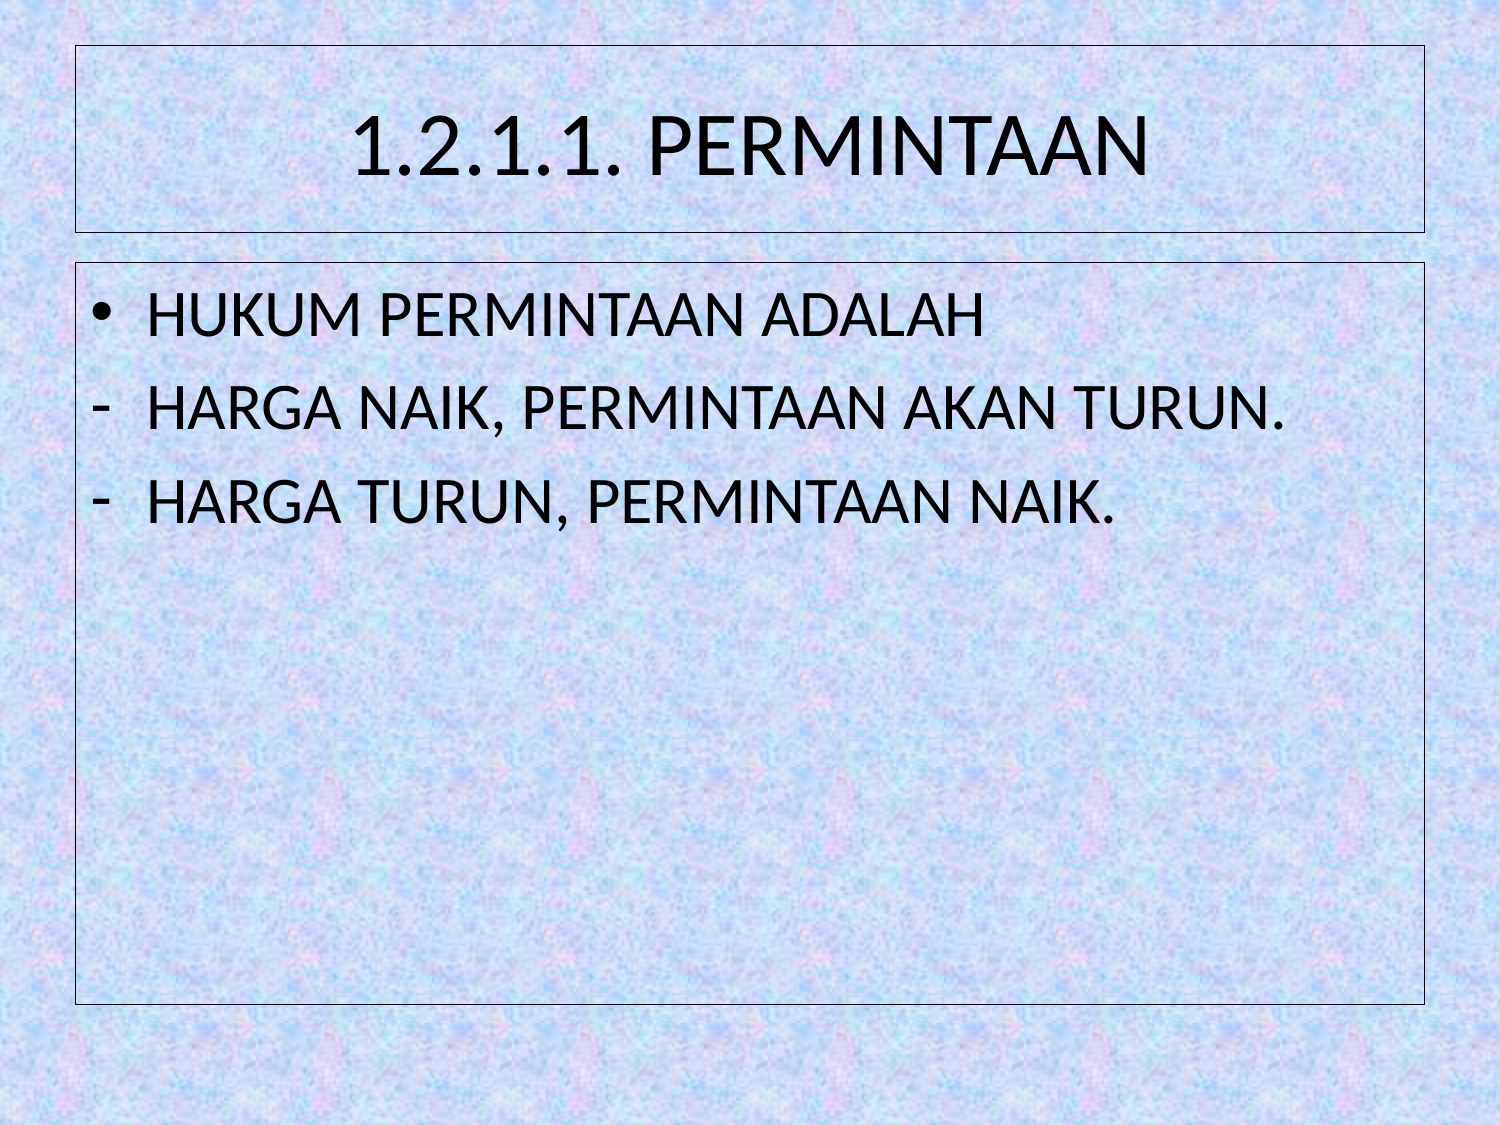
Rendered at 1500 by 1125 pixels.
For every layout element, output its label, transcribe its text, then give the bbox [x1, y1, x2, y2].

list HUKUM PERMINTAAN ADALAH HARGA NAIK, PERMINTAAN AKAN TURUN. HARGA TURUN, PERMINTAAN NAIK. [75, 262, 1425, 1005]
picture [0, 0, 1500, 1125]
title 1.2.1.1. PERMINTAAN [75, 45, 1425, 233]
